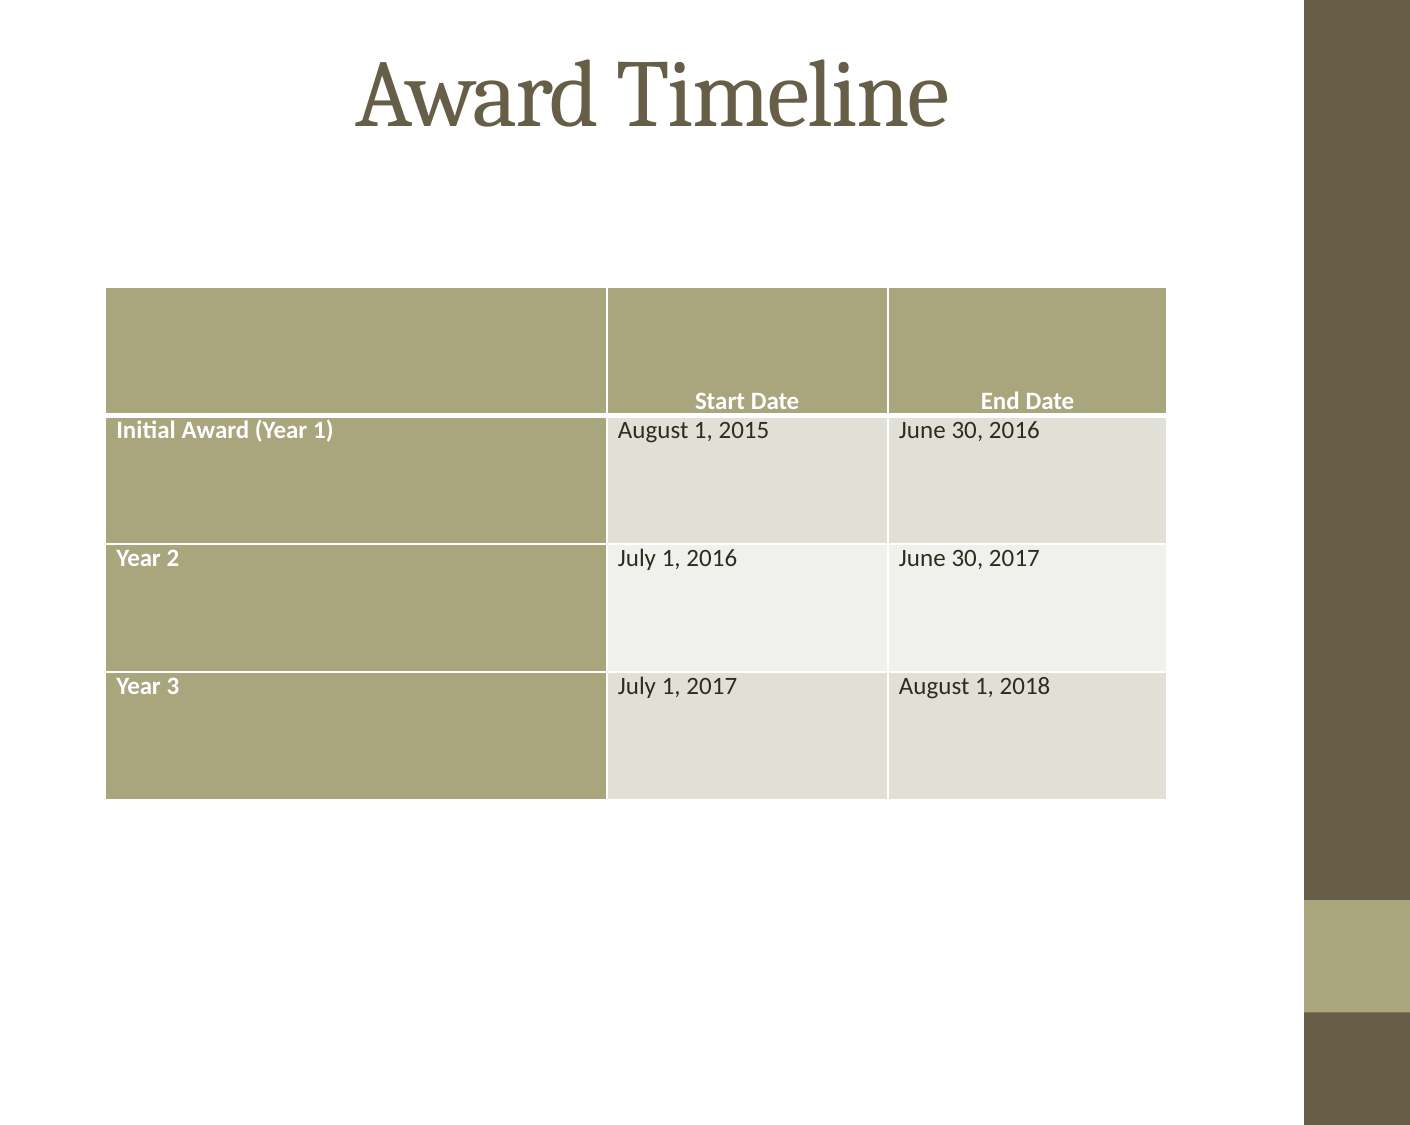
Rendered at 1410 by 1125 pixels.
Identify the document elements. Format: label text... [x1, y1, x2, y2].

table_cell Initial Award (Year 1) [106, 418, 606, 543]
table_cell July 1, 2017 [608, 673, 887, 799]
table_cell July 1, 2016 [608, 545, 887, 671]
table_header Start Date [608, 288, 887, 413]
title Award Timeline [0, 0, 1305, 183]
table_cell Year 2 [106, 545, 606, 671]
table_header [106, 288, 606, 413]
table_cell August 1, 2018 [889, 673, 1166, 799]
table_cell August 1, 2015 [608, 418, 887, 543]
table_header End Date [889, 288, 1166, 413]
table_cell Year 3 [106, 673, 606, 799]
table_cell June 30, 2017 [889, 545, 1166, 671]
table_cell June 30, 2016 [889, 418, 1166, 543]
